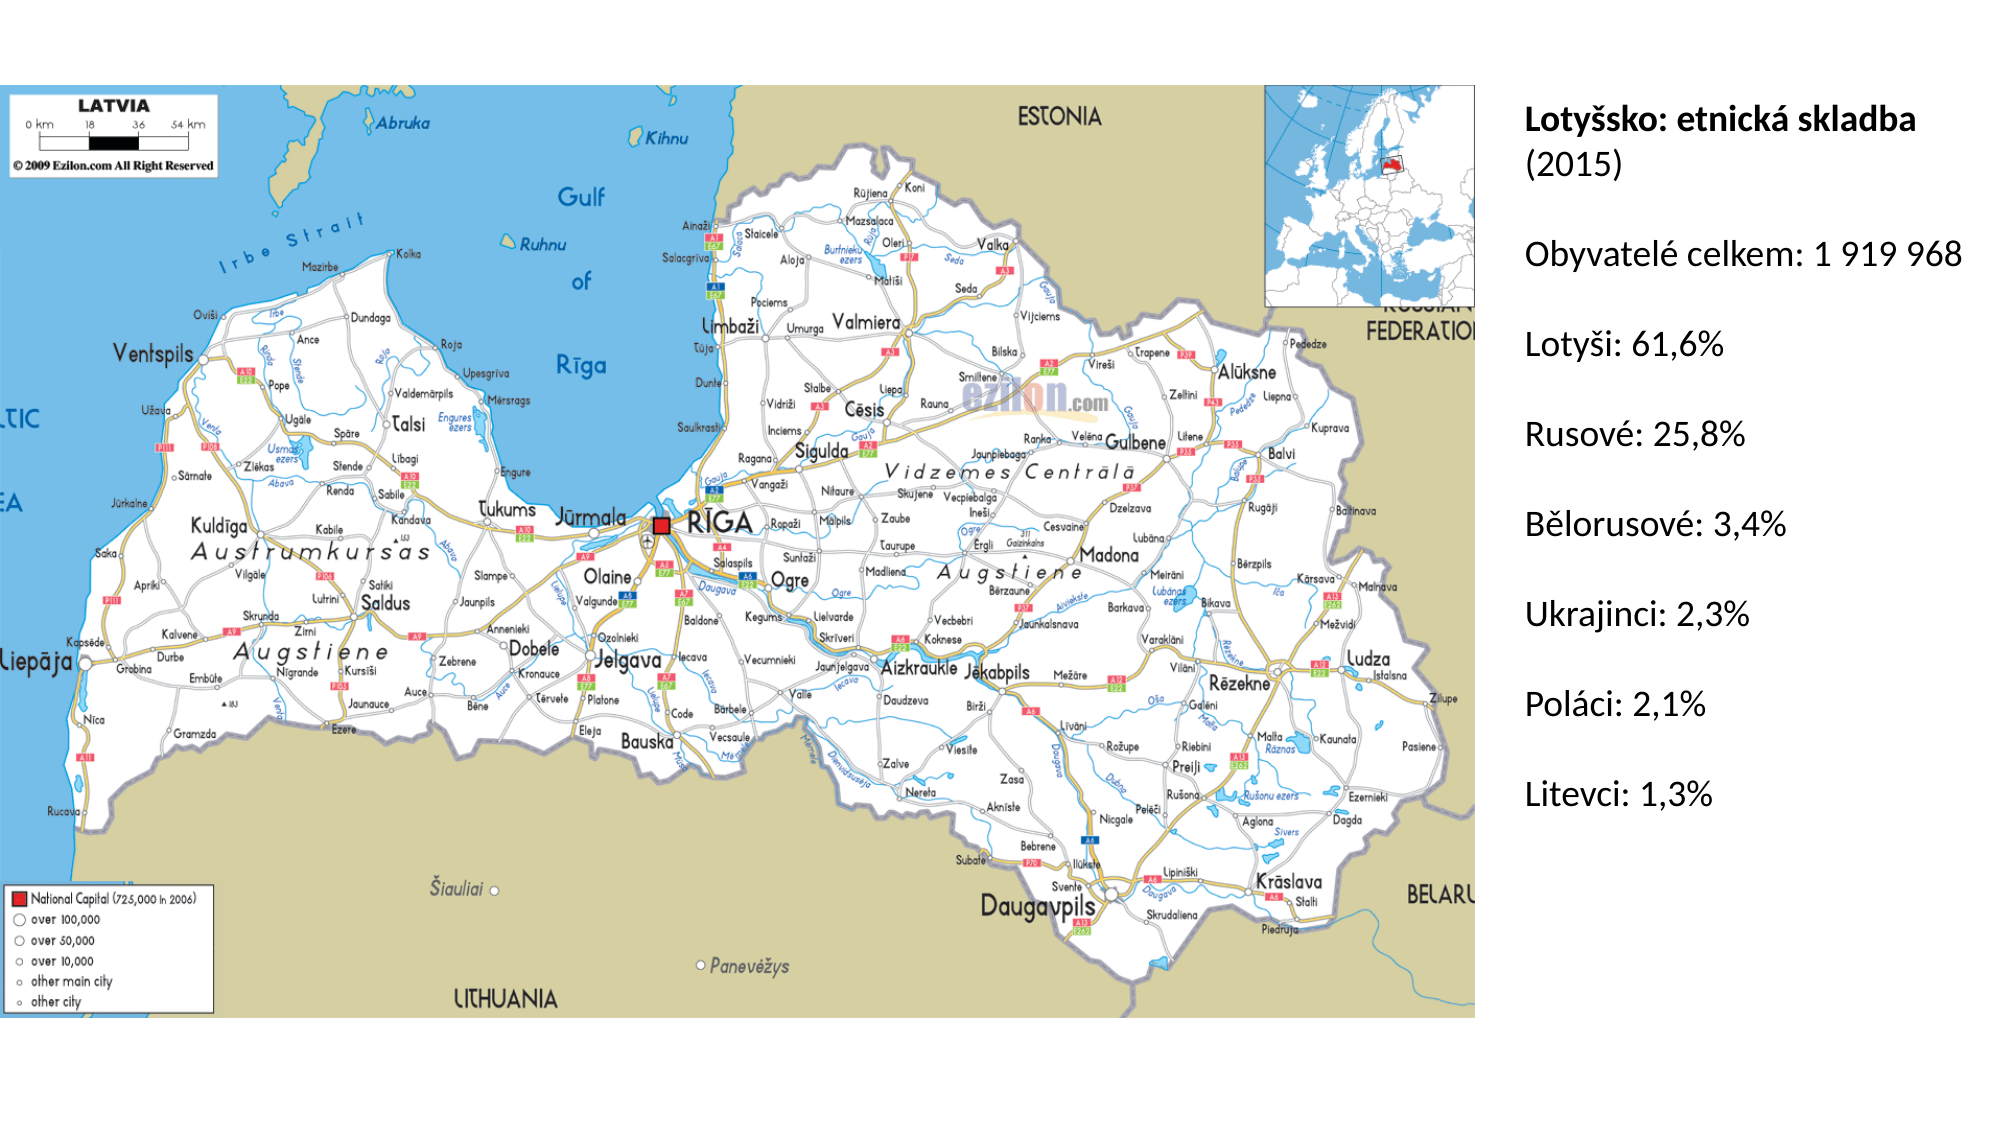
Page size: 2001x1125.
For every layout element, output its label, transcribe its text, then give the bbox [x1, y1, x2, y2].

picture [0, 85, 1475, 1018]
text_box Lotyšsko: etnická skladba (2015) Obyvatelé celkem: 1 919 968 Lotyši: 61,6% Rusové: 25,8% Bělorusové: 3,4% Ukrajinci: 2,3% Poláci: 2,1% Litevci: 1,3% [1510, 86, 2000, 822]
